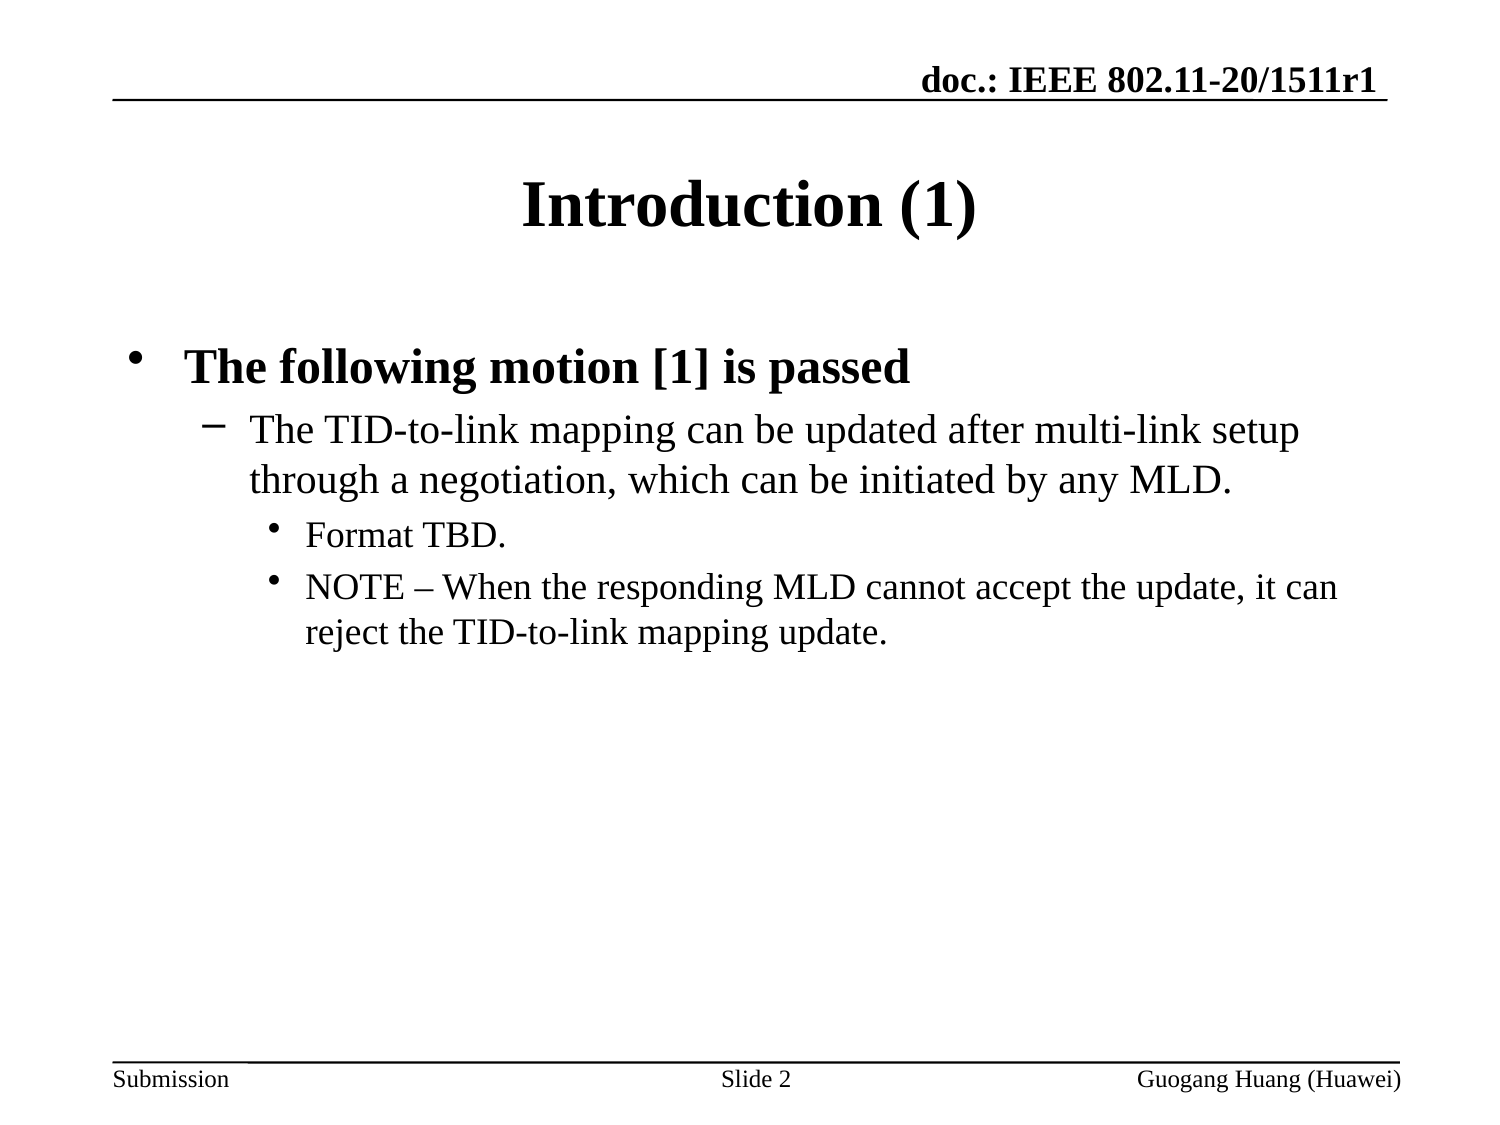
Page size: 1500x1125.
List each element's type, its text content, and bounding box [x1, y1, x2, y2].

list The following motion [1] is passed The TID-to-link mapping can be updated after multi-link setup through a negotiation, which can be initiated by any MLD. Format TBD. NOTE – When the responding MLD cannot accept the update, it can reject the TID-to-link mapping update. [112, 326, 1388, 1002]
footer Guogang Huang (Huawei) [1133, 1061, 1402, 1093]
title Introduction (1) [112, 112, 1388, 288]
slide_number Slide 2 [712, 1061, 800, 1093]
